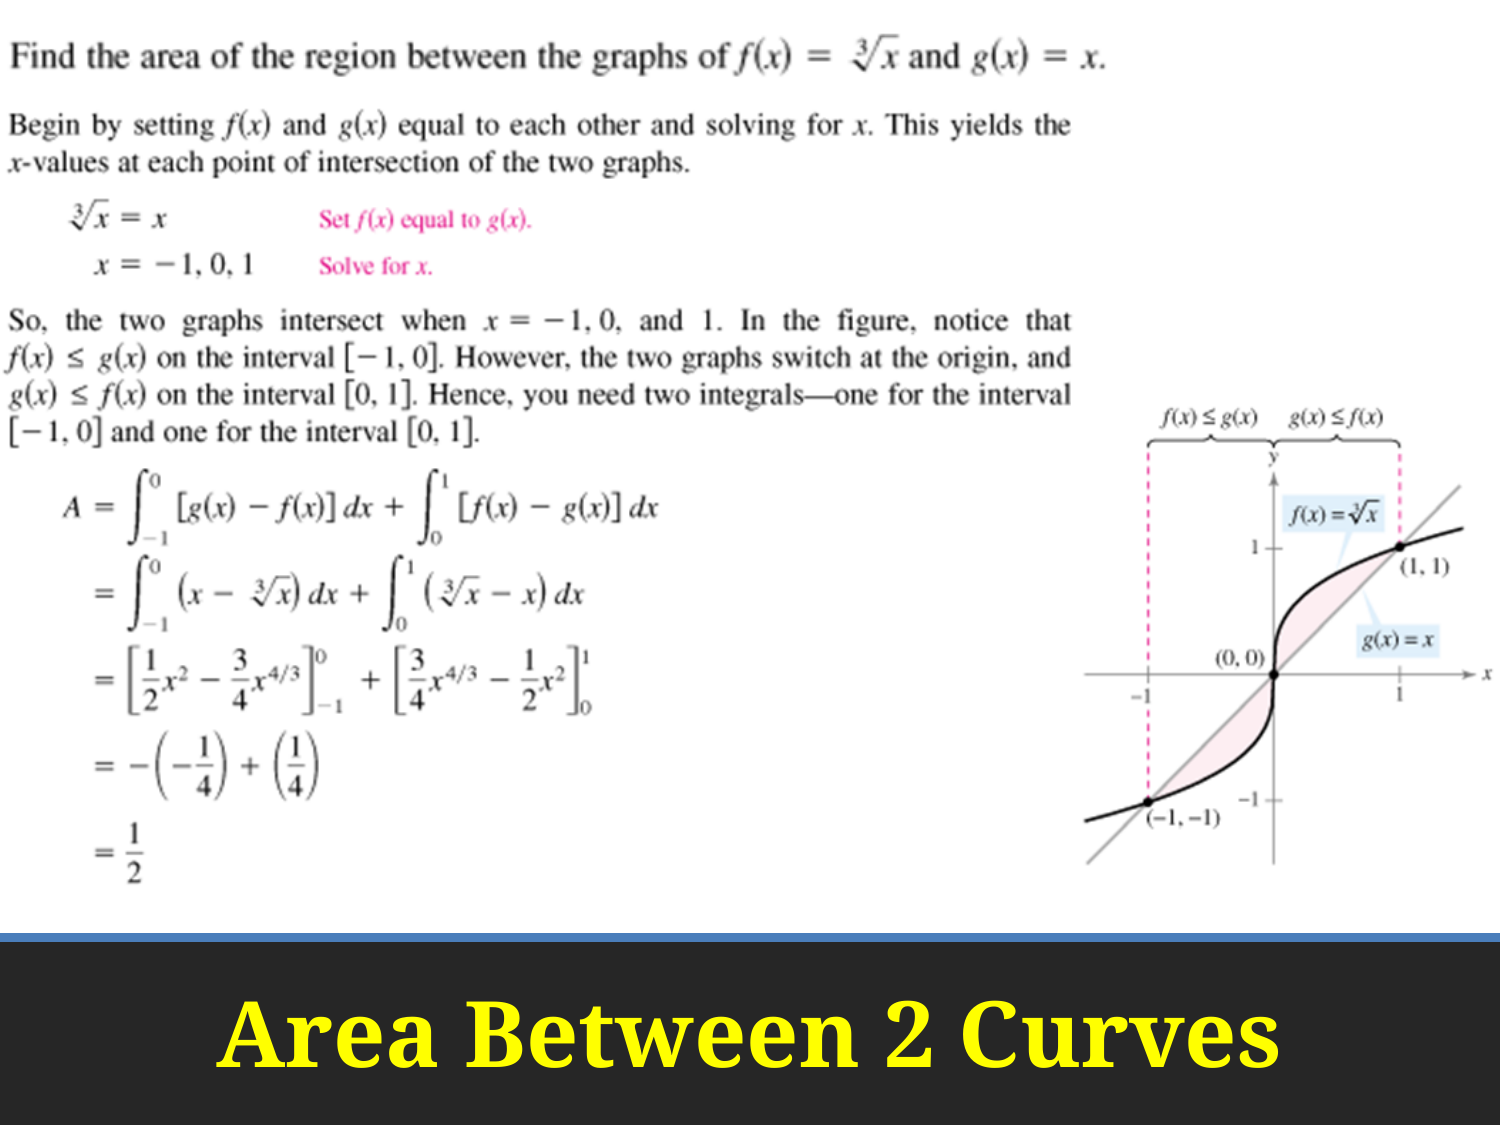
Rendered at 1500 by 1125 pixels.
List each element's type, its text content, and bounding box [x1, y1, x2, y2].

title Area Between 2 Curves [37, 937, 1463, 1125]
picture [0, 24, 1113, 90]
picture [0, 99, 1500, 888]
